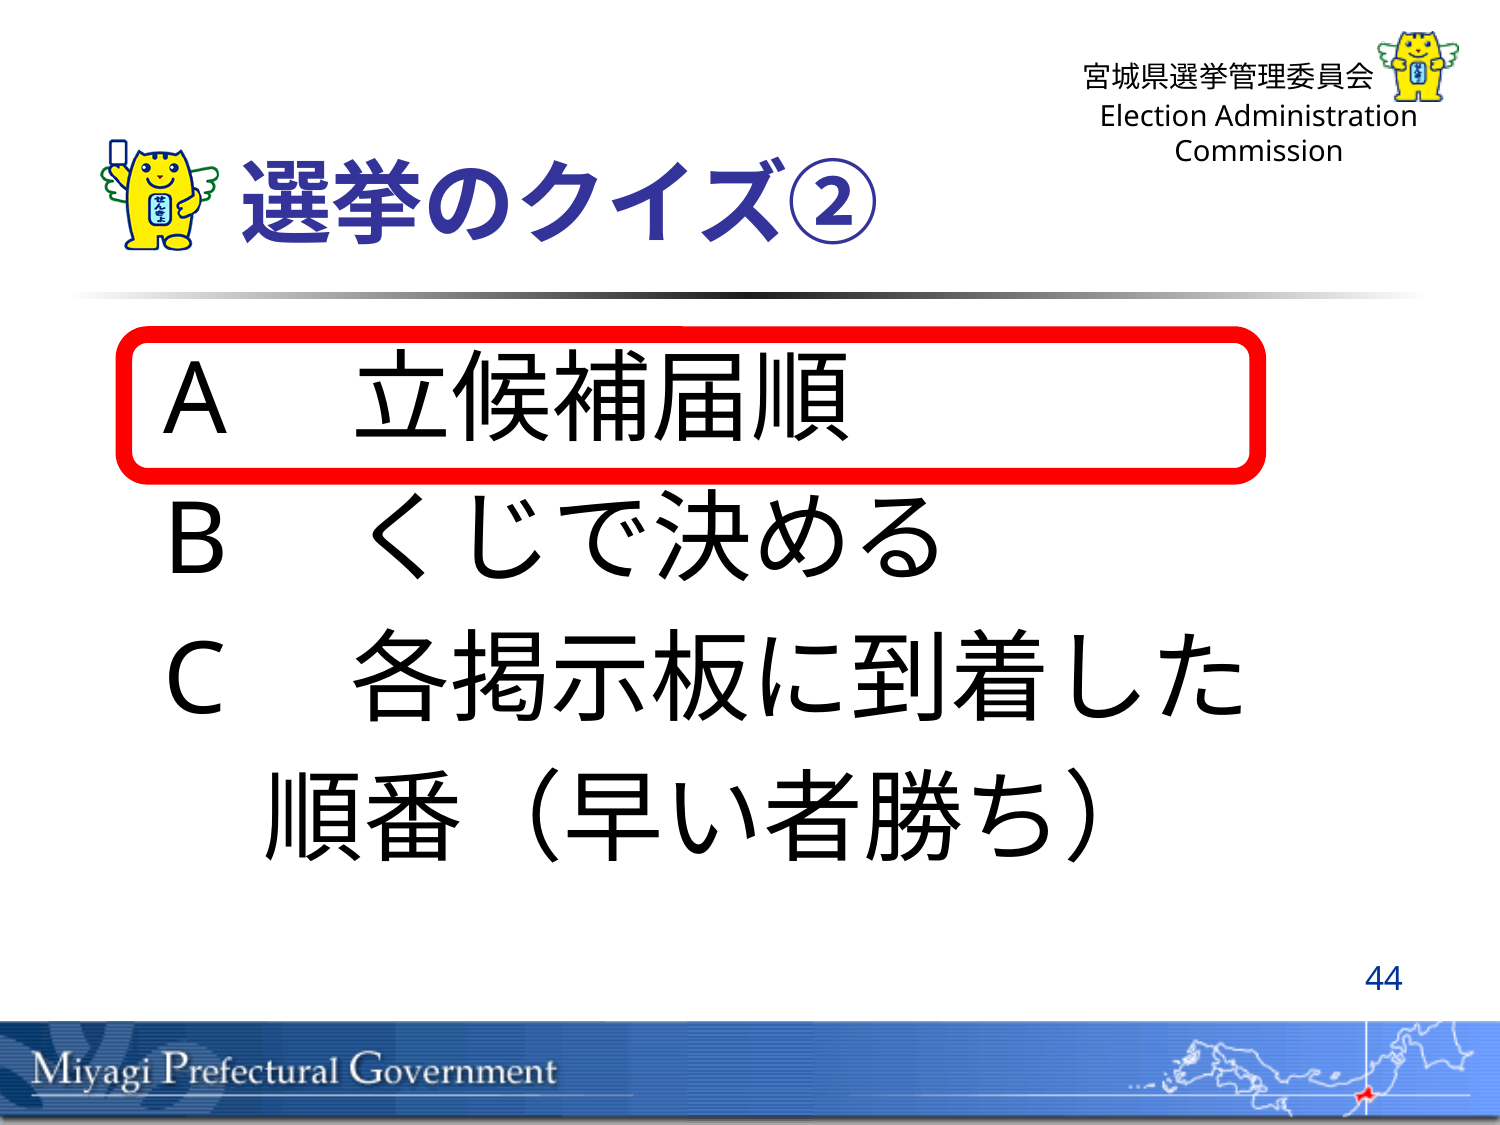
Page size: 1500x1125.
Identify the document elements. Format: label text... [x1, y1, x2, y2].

text_box [123, 334, 1258, 477]
picture [0, 1021, 1500, 1125]
list A 立候補届順 B くじで決める C 各掲示板に到着した 順番（早い者勝ち） [148, 326, 1353, 1024]
picture [100, 139, 219, 251]
slide_number 44 [1350, 950, 1500, 1025]
picture [1377, 31, 1459, 102]
title 選挙のクイズ② [225, 125, 904, 263]
